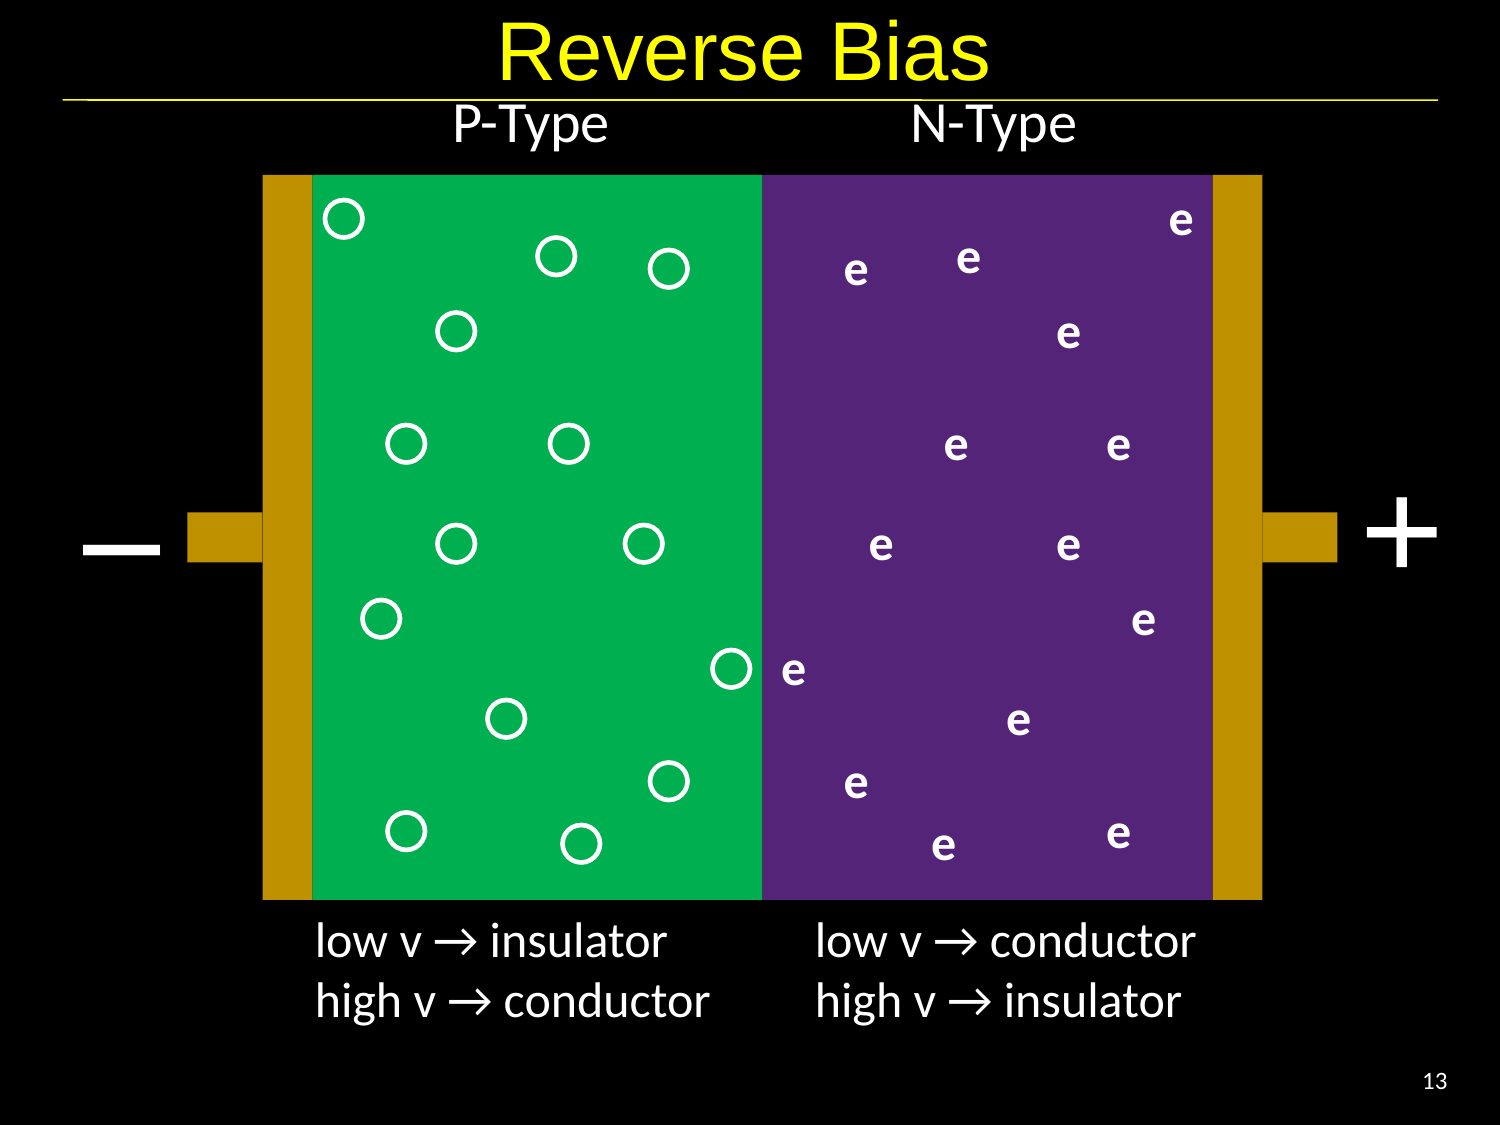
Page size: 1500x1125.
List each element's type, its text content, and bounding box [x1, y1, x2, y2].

text_box [185, 510, 260, 565]
text_box [647, 247, 690, 290]
text_box e [1097, 810, 1140, 853]
text_box e [1122, 597, 1165, 640]
text_box [560, 822, 603, 865]
text_box [435, 310, 478, 353]
text_box e [772, 647, 815, 690]
text_box e [835, 247, 878, 290]
text_box low v → insulator high v → conductor [299, 899, 738, 1035]
text_box [535, 235, 578, 278]
text_box [622, 522, 665, 565]
text_box e [1047, 522, 1090, 565]
text_box [547, 422, 590, 465]
text_box – [69, 428, 175, 623]
text_box [647, 760, 690, 803]
text_box e [1160, 197, 1203, 240]
text_box [322, 197, 365, 240]
text_box low v → conductor high v → insulator [799, 899, 1250, 1035]
text_box [1265, 510, 1339, 565]
text_box e [997, 697, 1040, 740]
text_box + [1345, 424, 1461, 620]
text_box [764, 173, 1210, 902]
text_box e [922, 822, 965, 865]
text_box [485, 697, 528, 740]
text_box [260, 173, 315, 902]
text_box N-Type [787, 88, 1200, 162]
text_box e [835, 760, 878, 803]
text_box [1210, 173, 1265, 902]
text_box [315, 173, 764, 902]
title Reverse Bias [99, 6, 1388, 88]
text_box e [860, 522, 903, 565]
text_box e [1047, 310, 1090, 353]
text_box [710, 647, 753, 690]
text_box e [1097, 422, 1140, 465]
text_box e [947, 235, 990, 278]
text_box [360, 597, 403, 640]
text_box e [935, 422, 978, 465]
text_box [435, 522, 478, 565]
text_box [385, 422, 428, 465]
text_box P-Type [324, 88, 738, 162]
text_box [385, 810, 428, 853]
